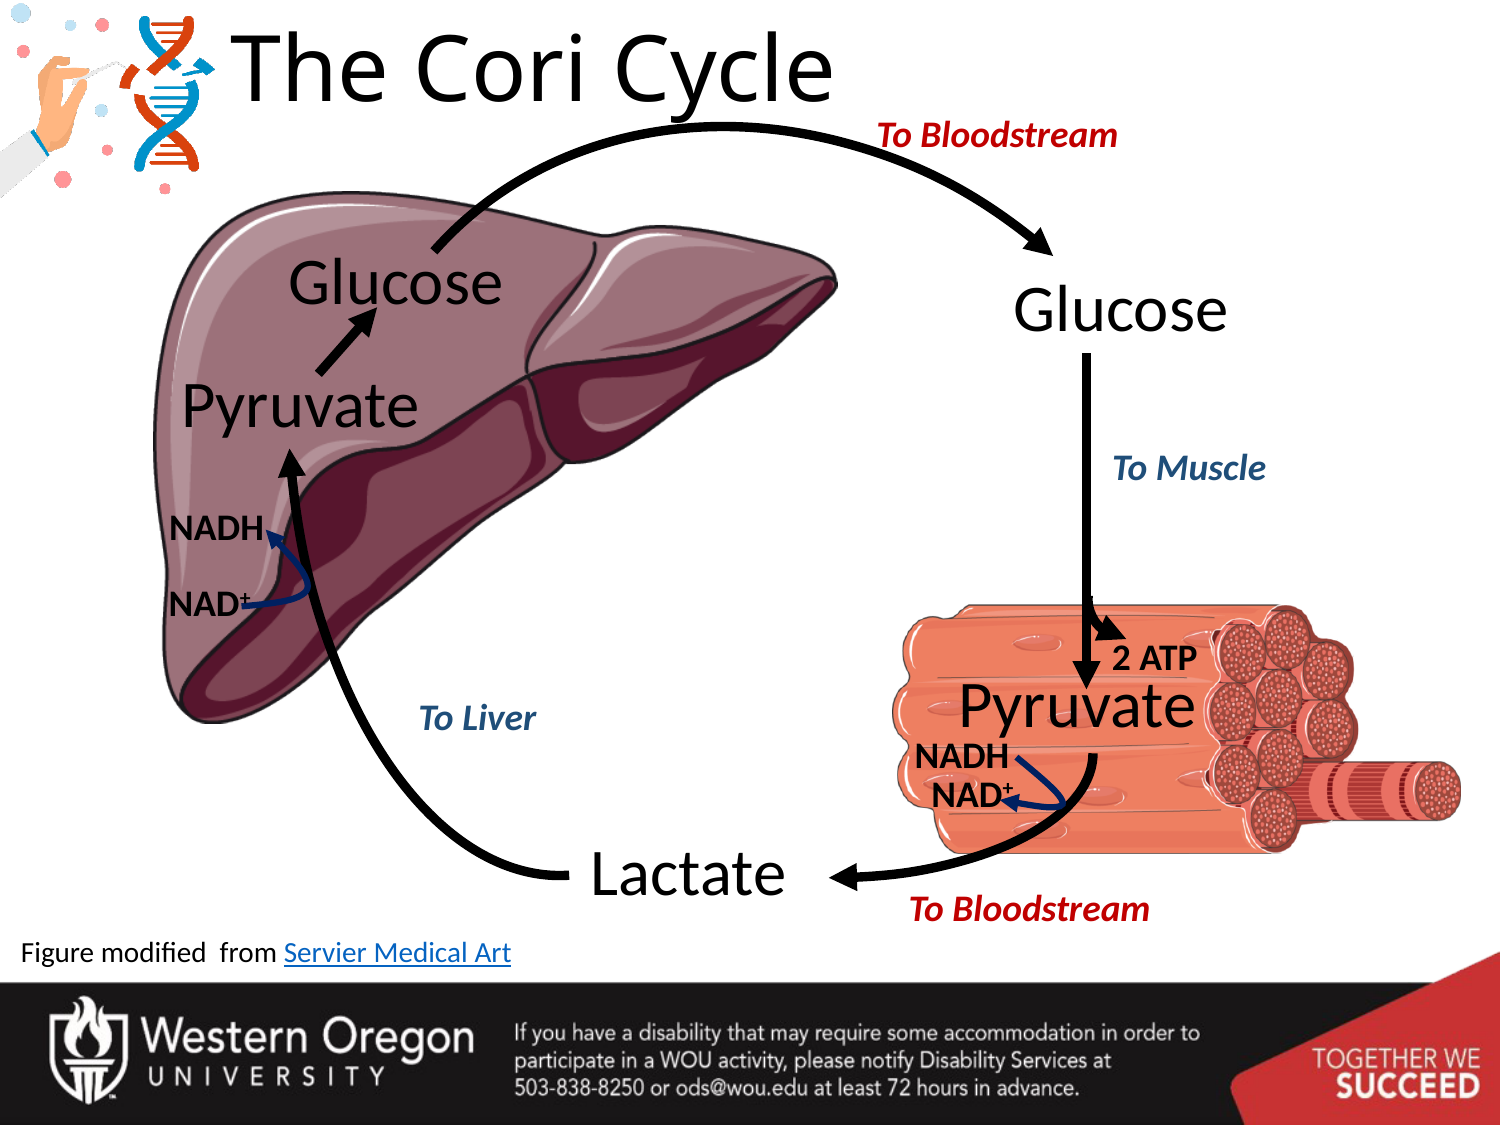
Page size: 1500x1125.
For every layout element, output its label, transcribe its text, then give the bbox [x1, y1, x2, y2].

text_box Figure modified from Servier Medical Art [6, 926, 527, 977]
picture [0, 946, 1500, 1125]
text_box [152, 0, 1461, 968]
picture [0, 3, 152, 198]
